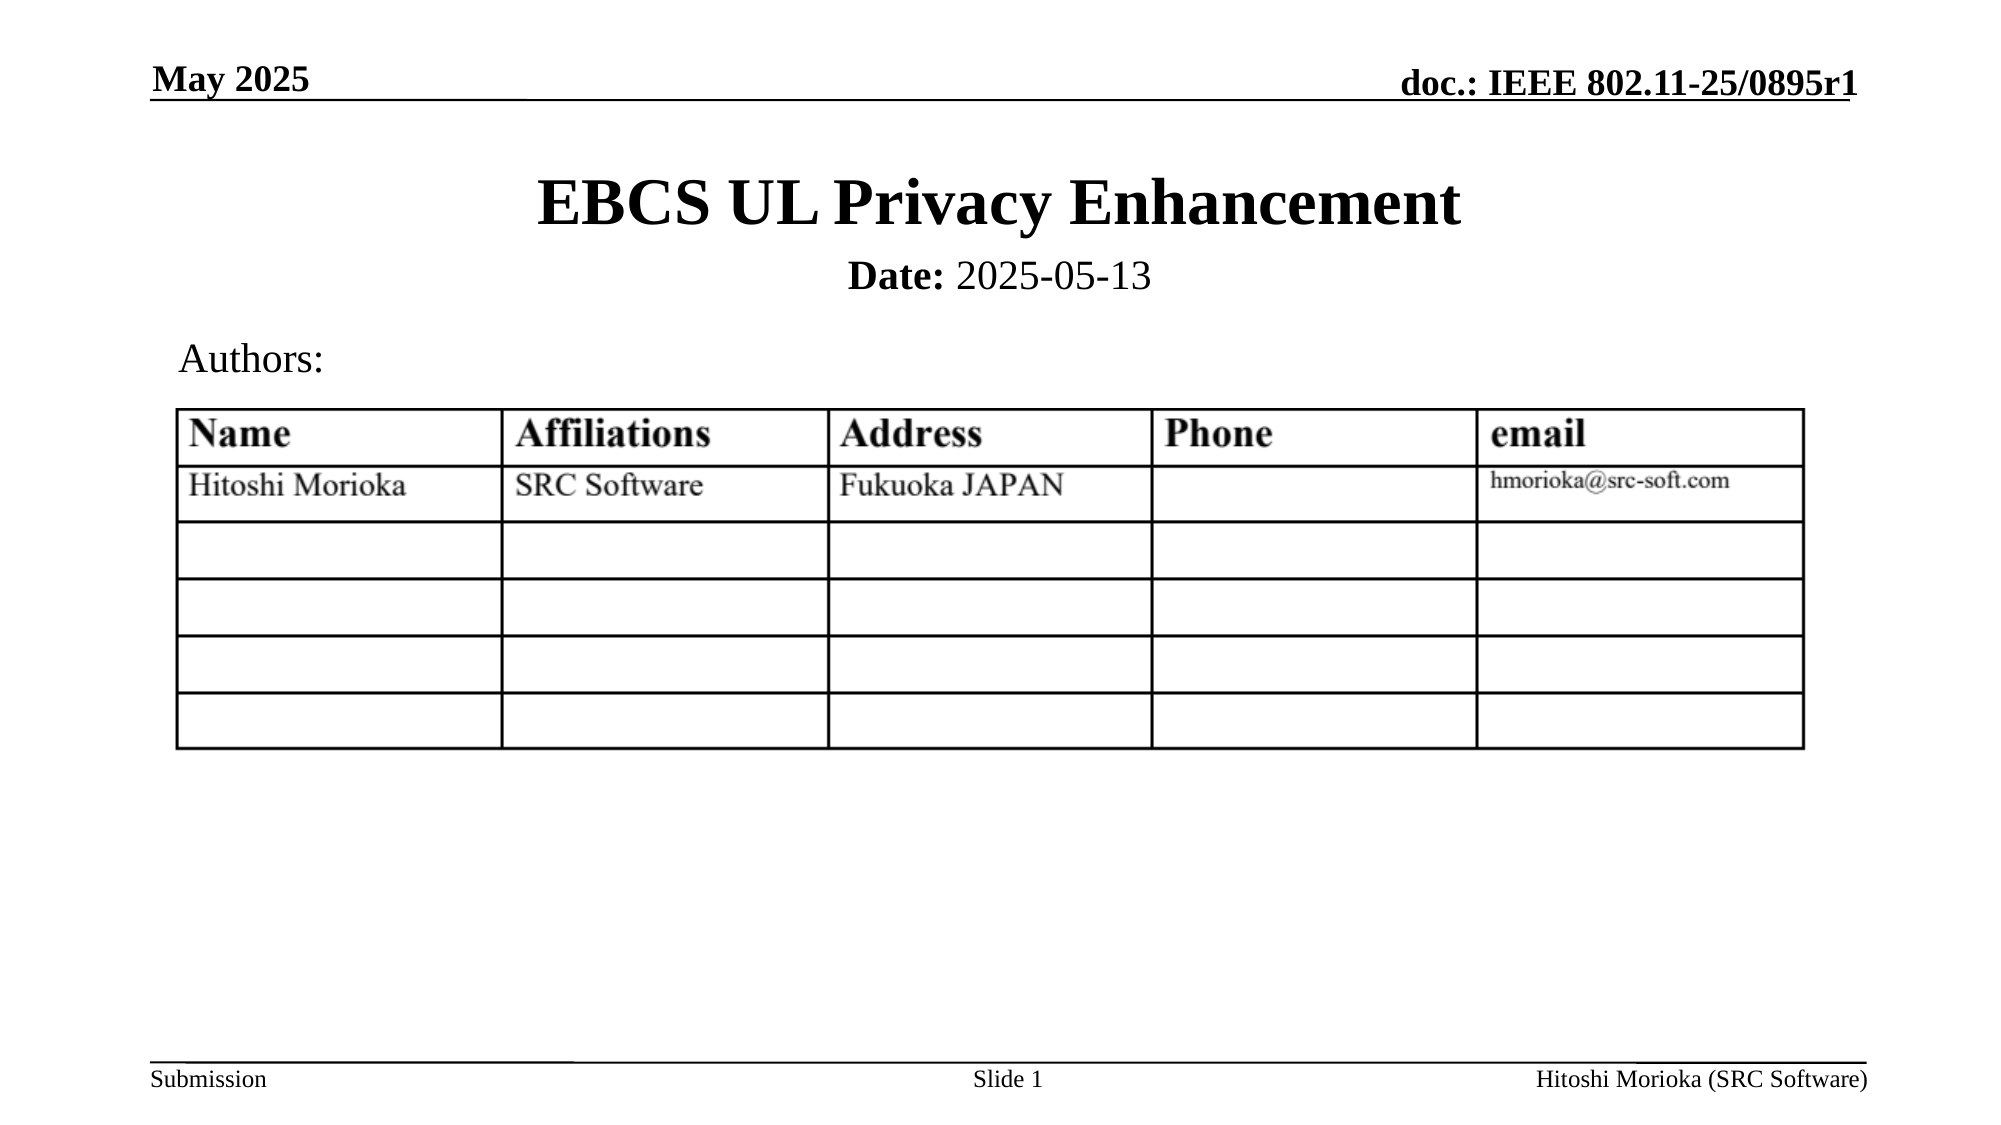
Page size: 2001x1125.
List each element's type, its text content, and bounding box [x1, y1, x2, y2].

subtitle Date: 2025-05-13 [299, 239, 1701, 319]
title EBCS UL Privacy Enhancement [149, 76, 1851, 319]
footer Hitoshi Morioka (SRC Software) [1171, 1061, 1869, 1093]
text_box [162, 408, 1849, 792]
text_box Authors: [162, 323, 401, 387]
slide_number Slide 1 [950, 1061, 1067, 1123]
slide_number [152, 54, 563, 100]
